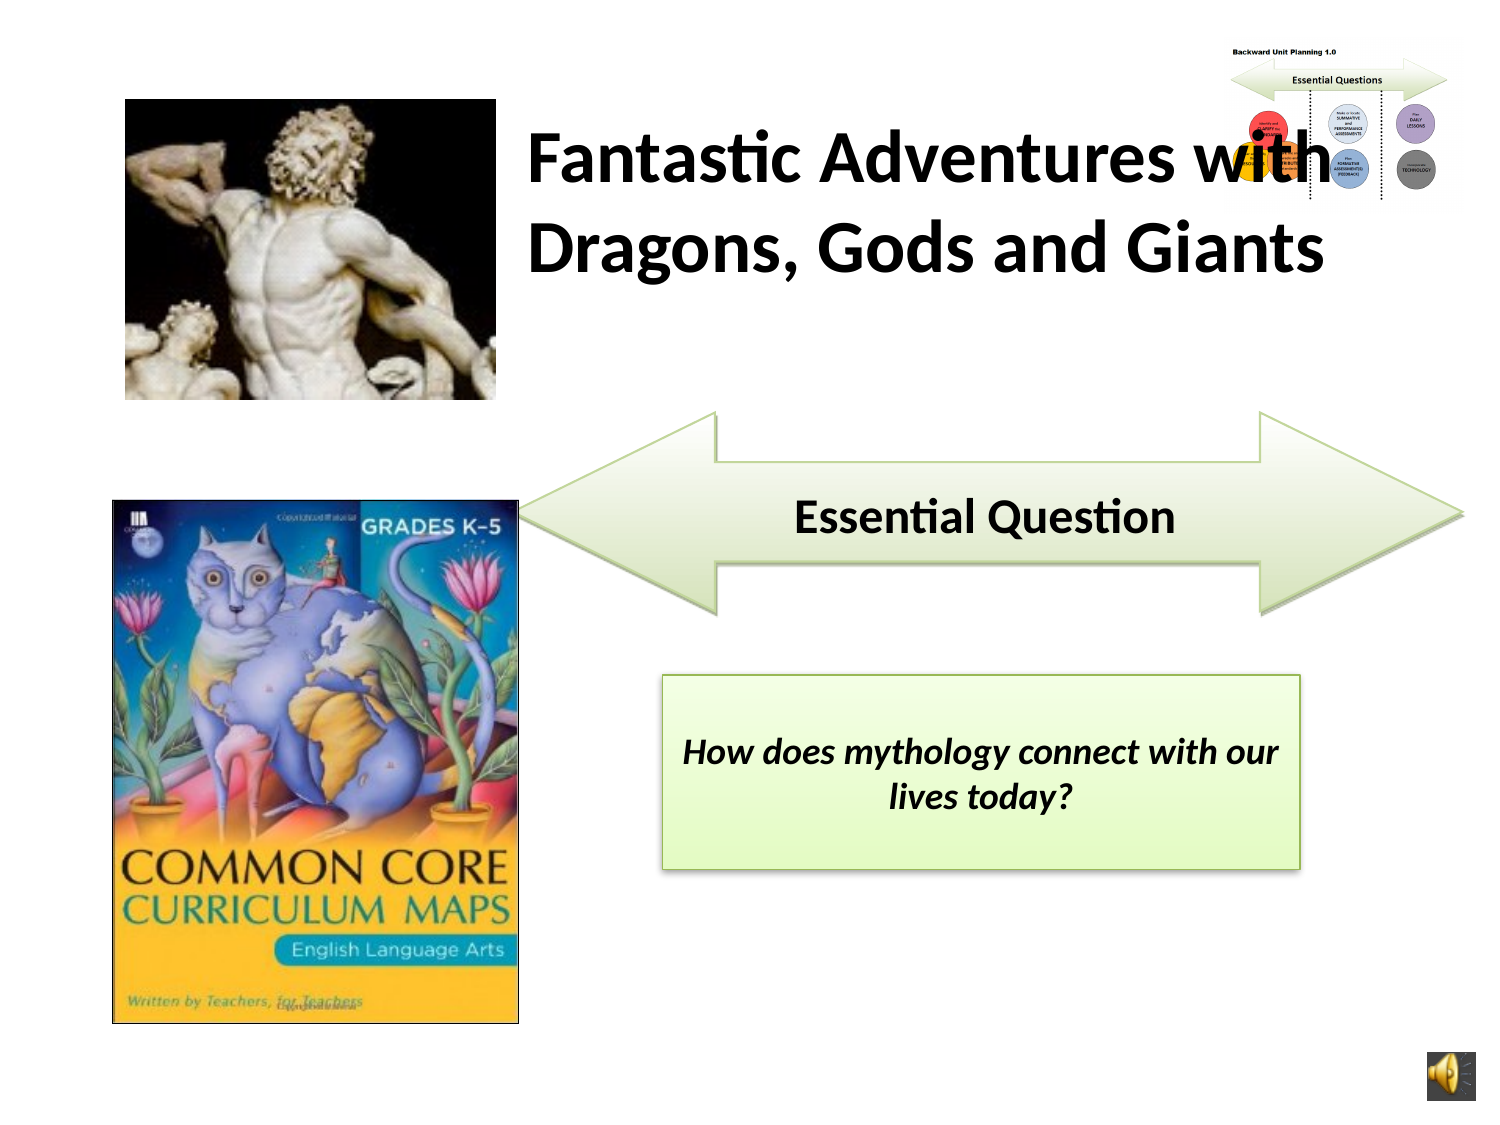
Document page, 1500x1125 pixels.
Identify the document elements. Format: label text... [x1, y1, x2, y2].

picture [1224, 37, 1464, 215]
text_box How does mythology connect with our lives today? [662, 674, 1301, 870]
text_box Fantastic Adventures with Dragons, Gods and Giants [512, 99, 1350, 295]
picture [112, 499, 519, 1024]
picture [1426, 1051, 1477, 1102]
picture [124, 99, 496, 401]
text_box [512, 412, 1463, 612]
